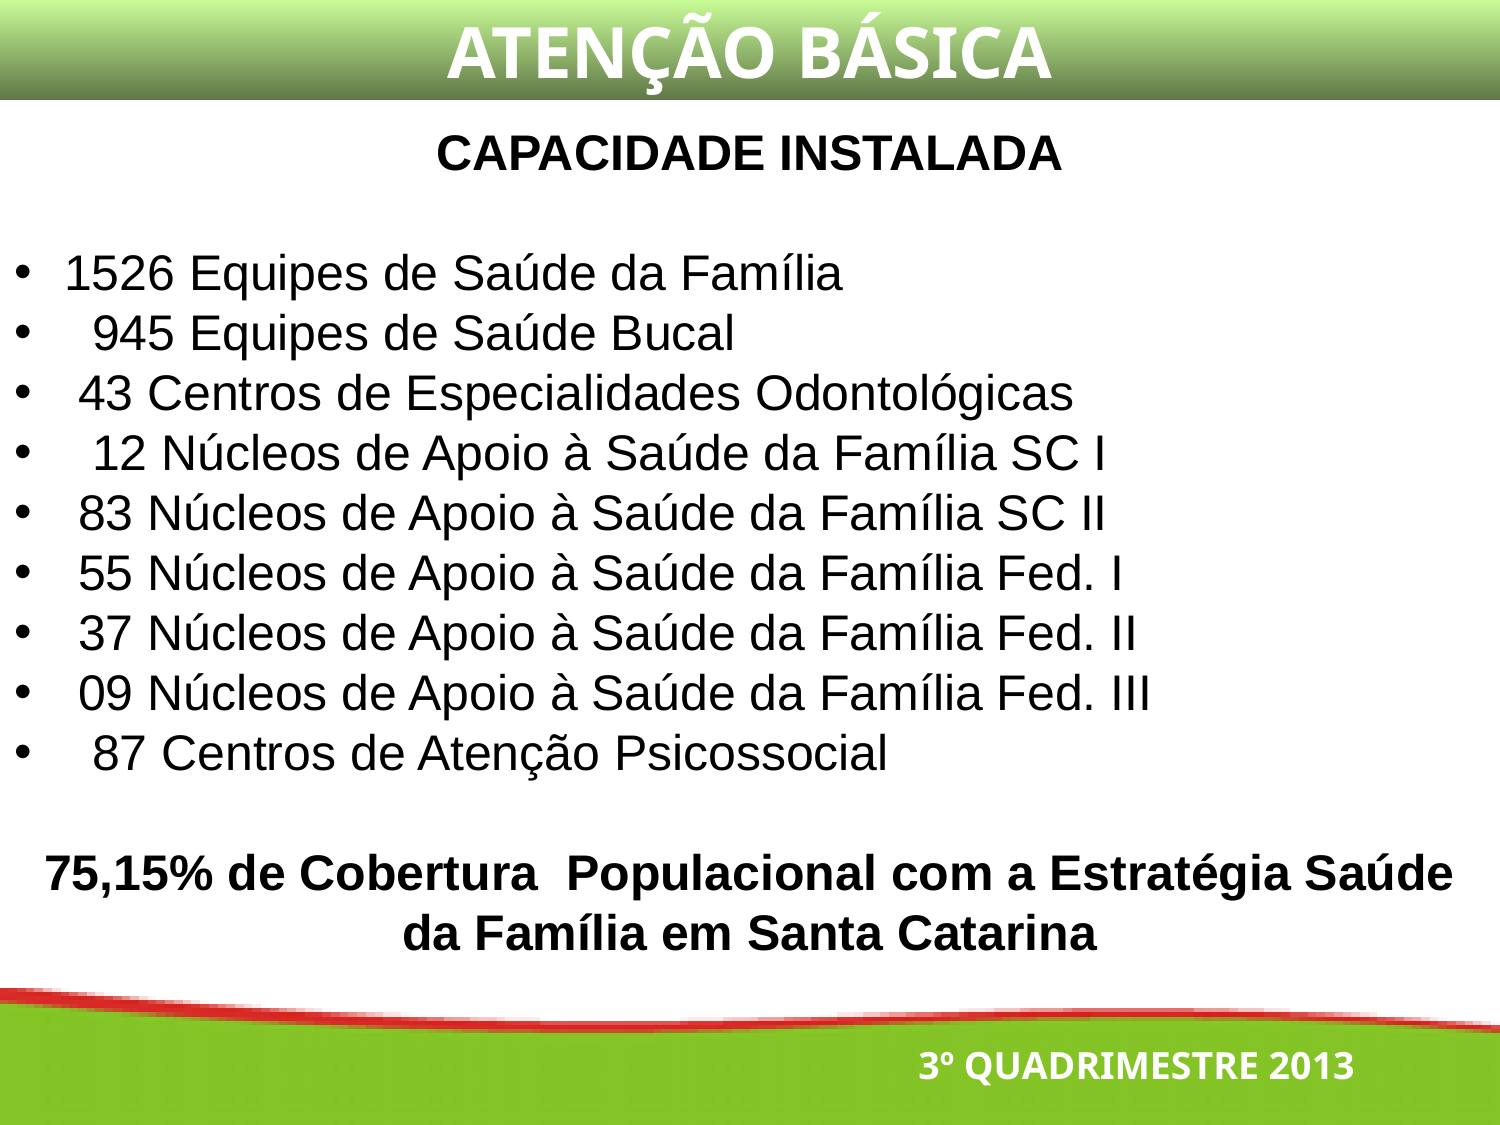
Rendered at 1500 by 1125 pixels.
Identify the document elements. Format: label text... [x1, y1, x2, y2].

text_box ATENÇÃO BÁSICA [0, 0, 1500, 100]
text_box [0, 988, 1500, 1125]
text_box CAPACIDADE INSTALADA 1526 Equipes de Saúde da Família 945 Equipes de Saúde Bucal 43 Centros de Especialidades Odontológicas 12 Núcleos de Apoio à Saúde da Família SC I 83 Núcleos de Apoio à Saúde da Família SC II 55 Núcleos de Apoio à Saúde da Família Fed. I 37 Núcleos de Apoio à Saúde da Família Fed. II 09 Núcleos de Apoio à Saúde da Família Fed. III 87 Centros de Atenção Psicossocial 75,15% de Cobertura Populacional com a Estratégia Saúde da Família em Santa Catarina [0, 113, 1500, 969]
